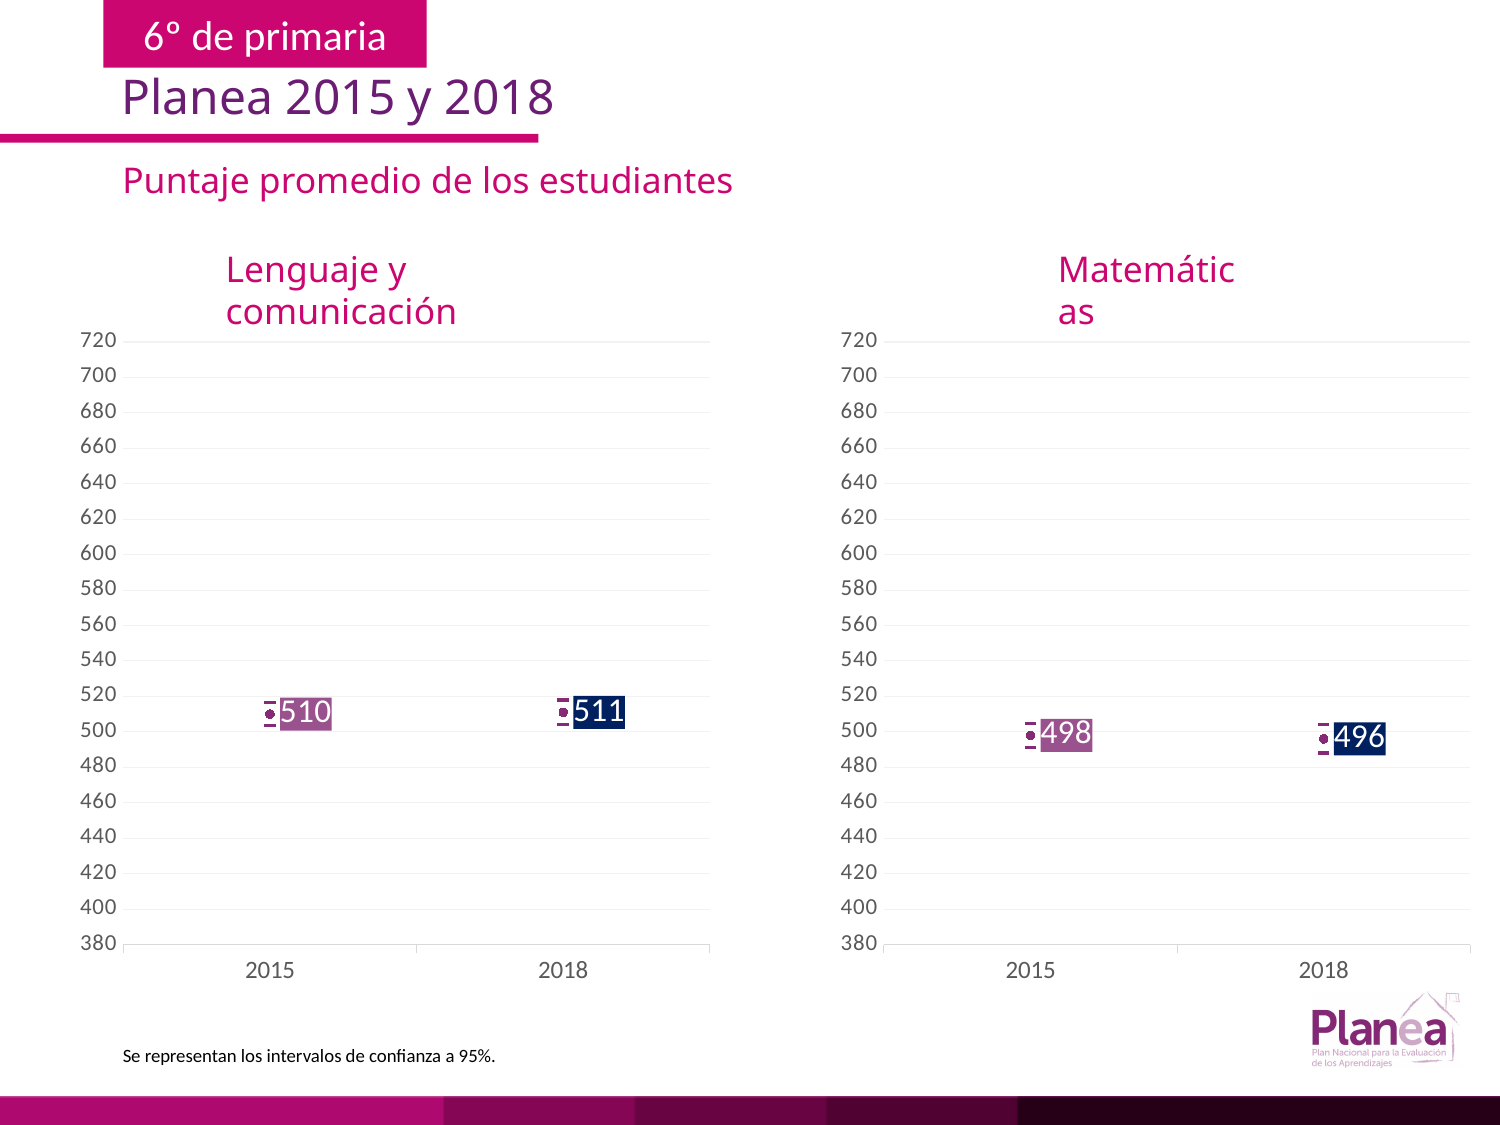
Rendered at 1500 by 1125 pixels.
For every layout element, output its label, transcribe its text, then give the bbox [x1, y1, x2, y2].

text_box Planea 2015 y 2018 [106, 65, 1458, 145]
chart [827, 310, 1484, 999]
text_box [0, 133, 539, 144]
text_box Se representan los intervalos de confianza a 95%. [108, 1036, 1211, 1074]
text_box Puntaje promedio de los estudiantes [107, 145, 1428, 227]
picture [0, 1096, 1500, 1125]
text_box Lenguaje y comunicación [210, 239, 646, 310]
chart [66, 310, 723, 999]
picture [1312, 999, 1462, 1068]
text_box Matemáticas [1042, 239, 1268, 310]
